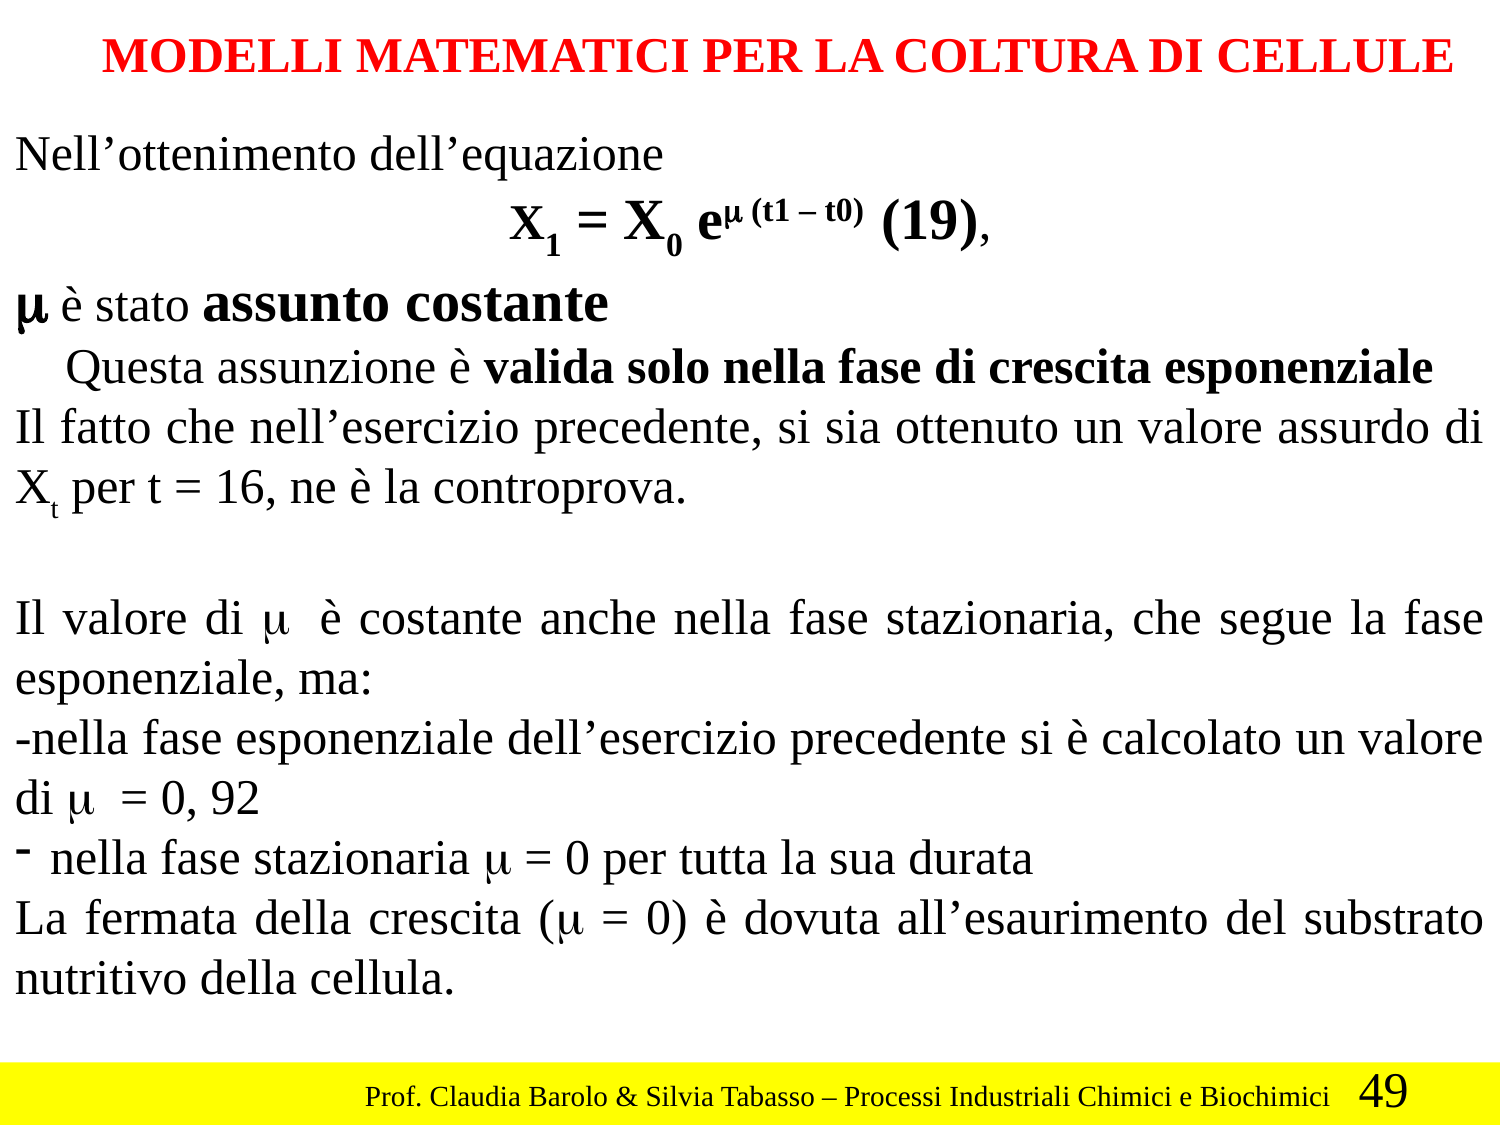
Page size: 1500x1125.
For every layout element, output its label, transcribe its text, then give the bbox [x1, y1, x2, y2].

text_box MODELLI MATEMATICI PER LA COLTURA DI CELLULE [87, 15, 1470, 90]
text_box Nell’ottenimento dell’equazione X1 = X0 em (t1 – t0) (19), m è stato assunto costante Questa assunzione è valida solo nella fase di crescita esponenziale Il fatto che nell’esercizio precedente, si sia ottenuto un valore assurdo di Xt per t = 16, ne è la controprova. Il valore di m è costante anche nella fase stazionaria, che segue la fase esponenziale, ma: -nella fase esponenziale dell’esercizio precedente si è calcolato un valore di m = 0, 92 nella fase stazionaria m = 0 per tutta la sua durata La fermata della crescita (m = 0) è dovuta all’esaurimento del substrato nutritivo della cellula. [0, 113, 1500, 1012]
text_box 49 [1343, 1049, 1500, 1125]
